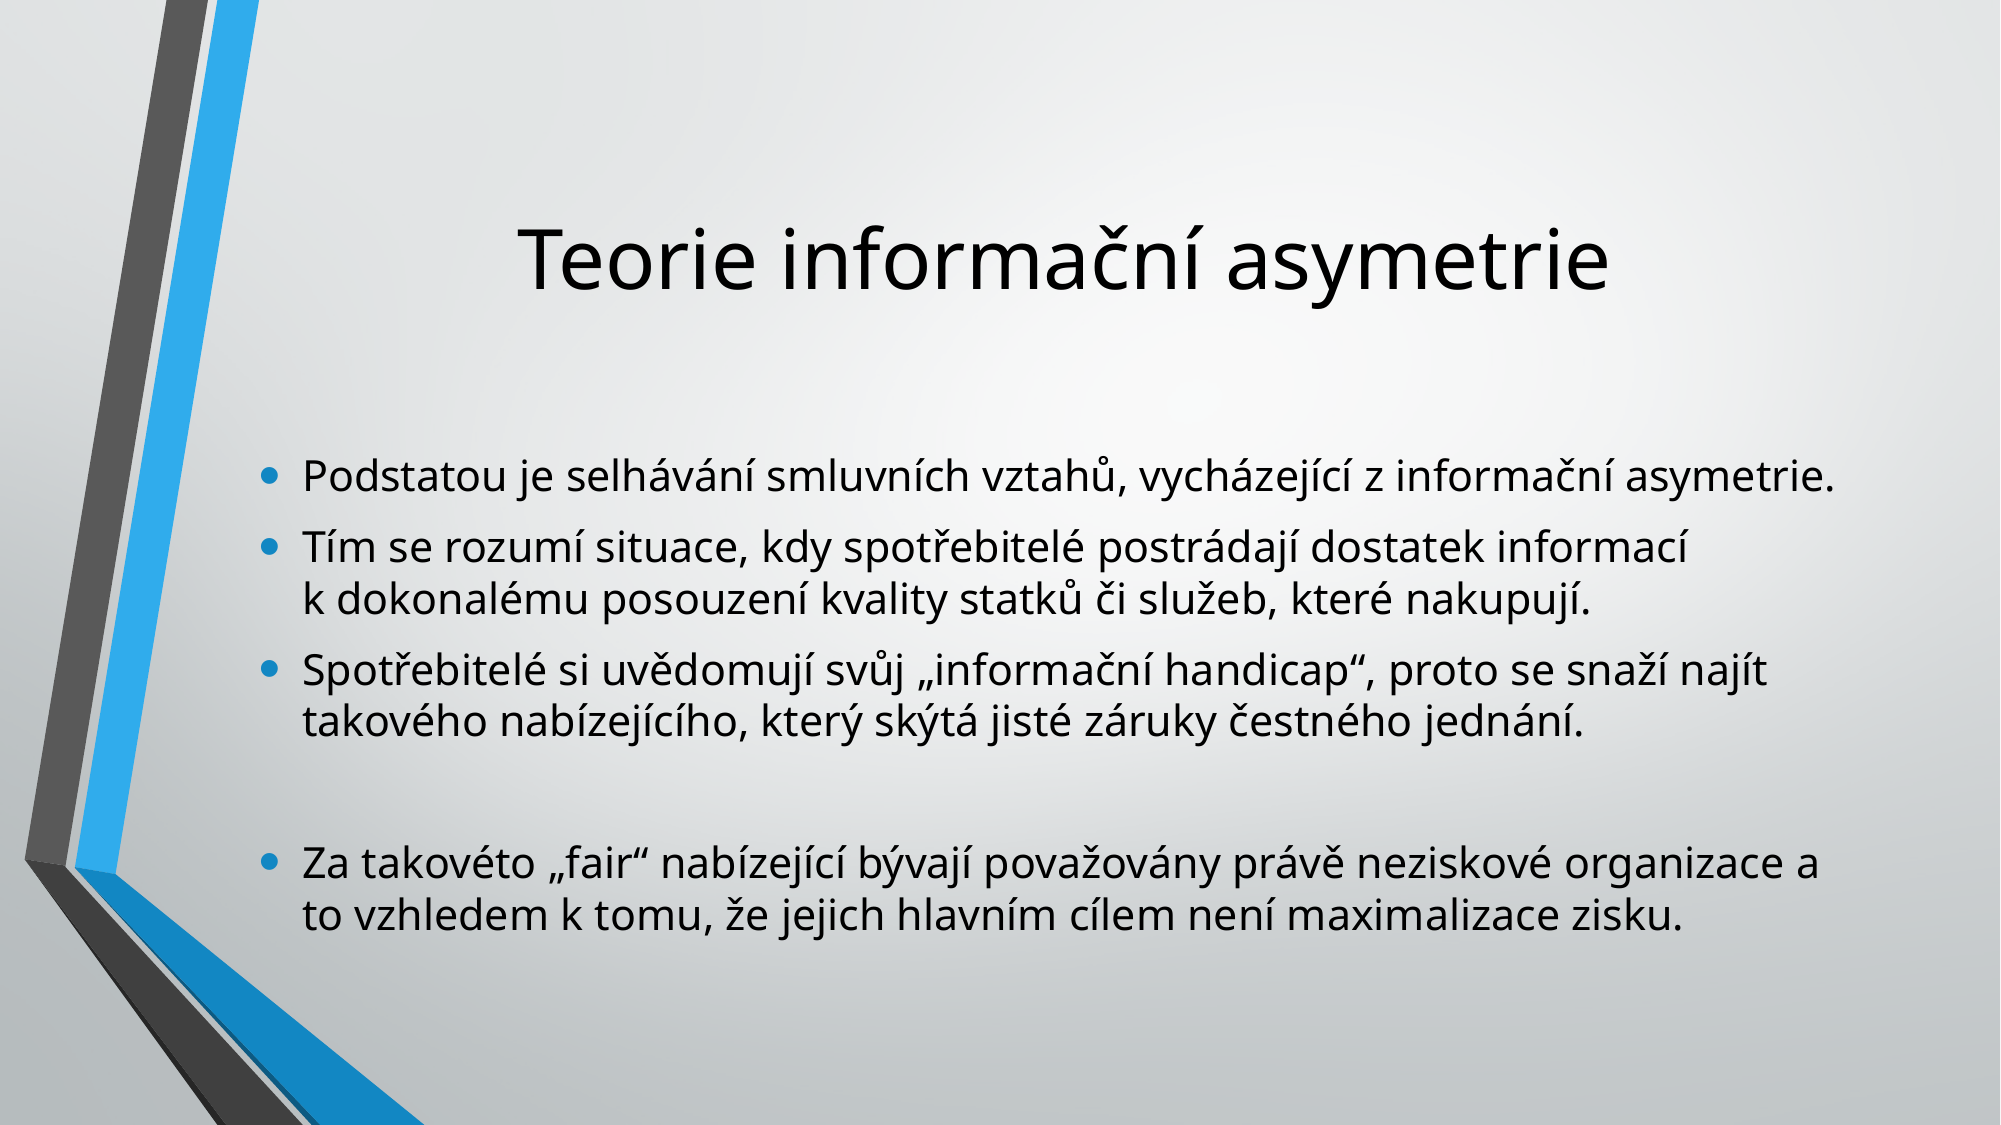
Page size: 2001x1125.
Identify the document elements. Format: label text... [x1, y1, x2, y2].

title Teorie informační asymetrie [243, 112, 1887, 400]
list Podstatou je selhávání smluvních vztahů, vycházející z informační asymetrie. Tím se rozumí situace, kdy spotřebitelé postrádají dostatek informací k dokonalému posouzení kvality statků či služeb, které nakupují. Spotřebitelé si uvědomují svůj „informační handicap“, proto se snaží najít takového nabízejícího, který skýtá jisté záruky čestného jednání. Za takovéto „fair“ nabízející bývají považovány právě neziskové organizace a to vzhledem k tomu, že jejich hlavním cílem není maximalizace zisku. [243, 437, 1887, 950]
